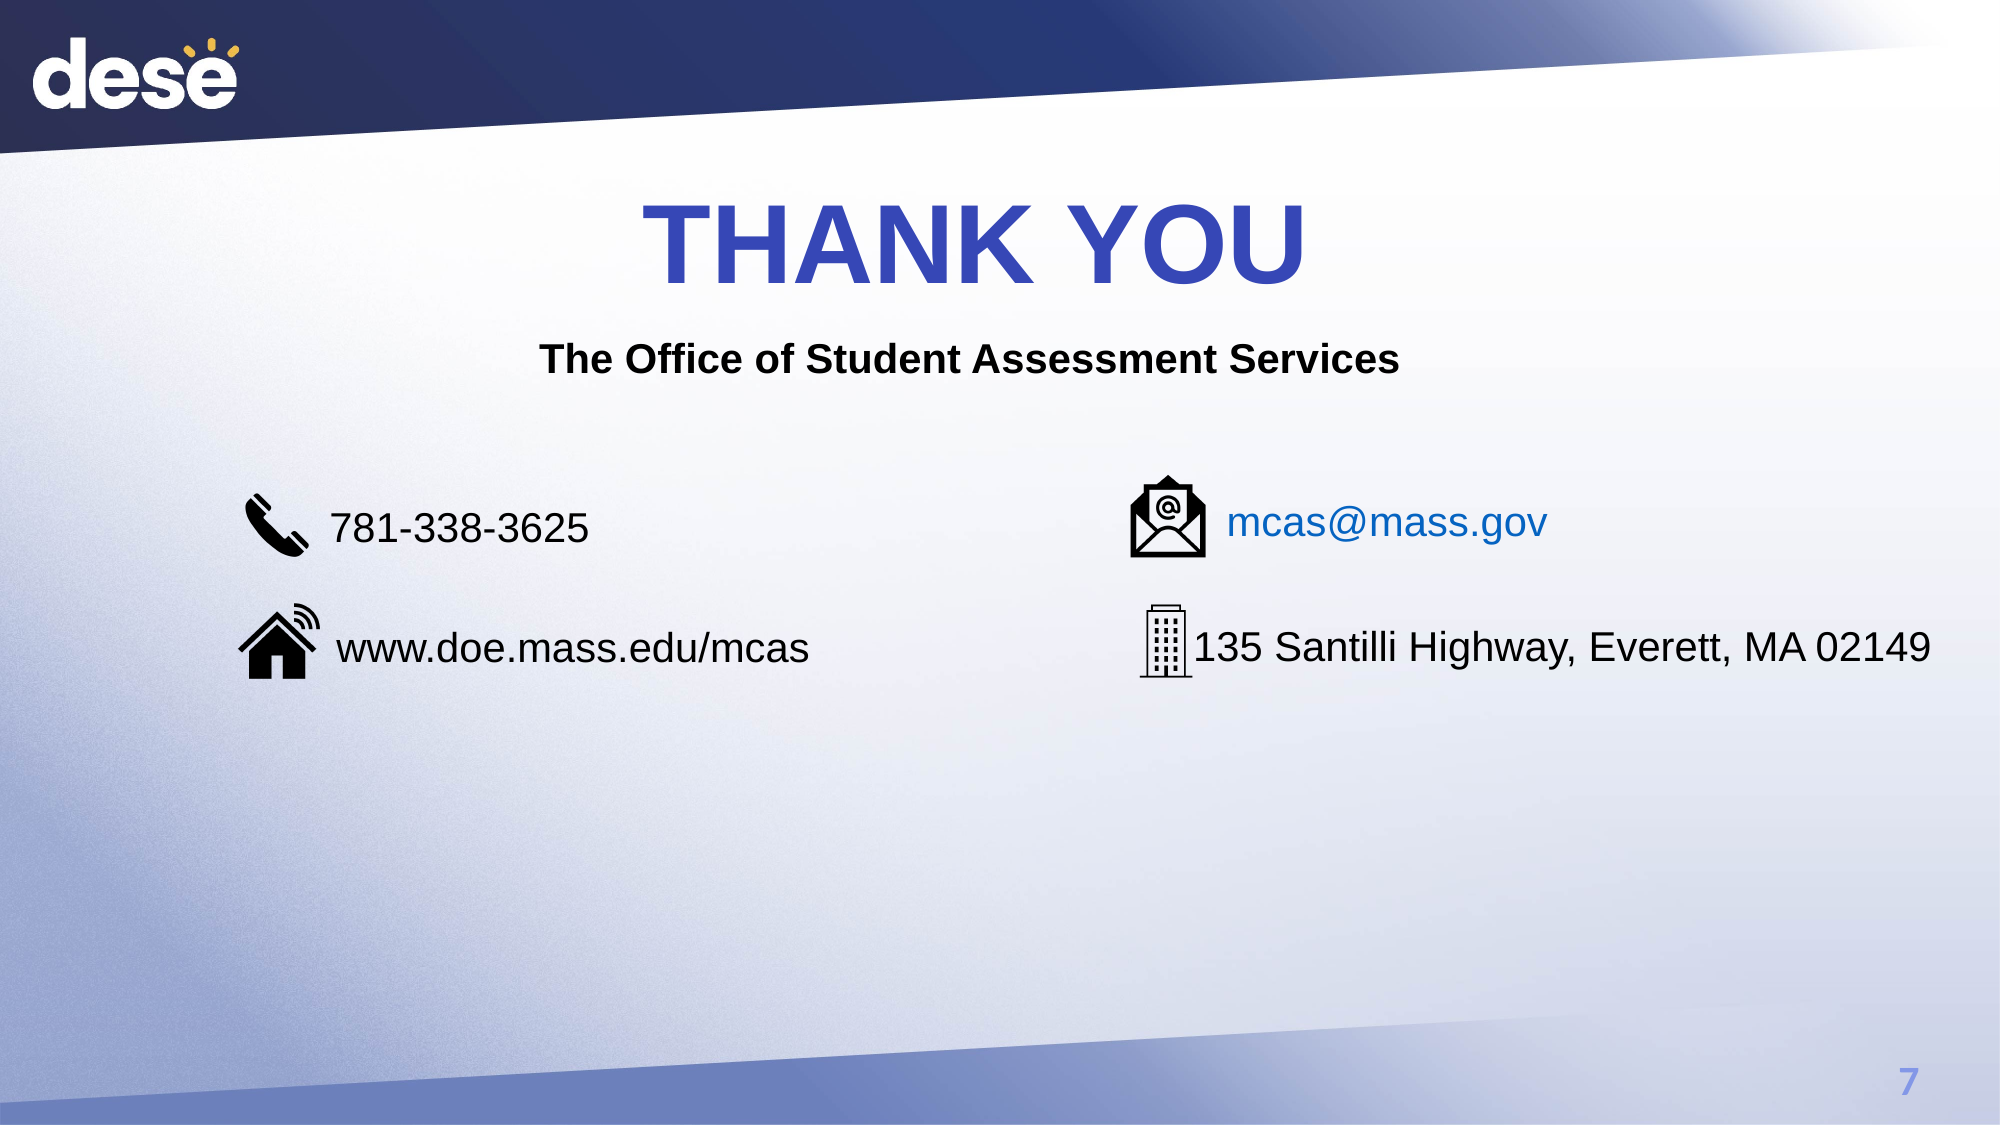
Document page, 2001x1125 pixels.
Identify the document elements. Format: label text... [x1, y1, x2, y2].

text_box The Office of Student Assessment Services [0, 324, 1976, 390]
picture [0, 0, 2000, 1125]
text_box mcas@mass.gov [1213, 487, 1704, 553]
title THANK YOU [113, 157, 1839, 324]
text_box www.doe.mass.edu/mcas [322, 613, 1121, 679]
text_box 781-338-3625 [315, 493, 705, 559]
text_box 135 Santilli Highway, Everett, MA 02149 [1211, 612, 1976, 677]
